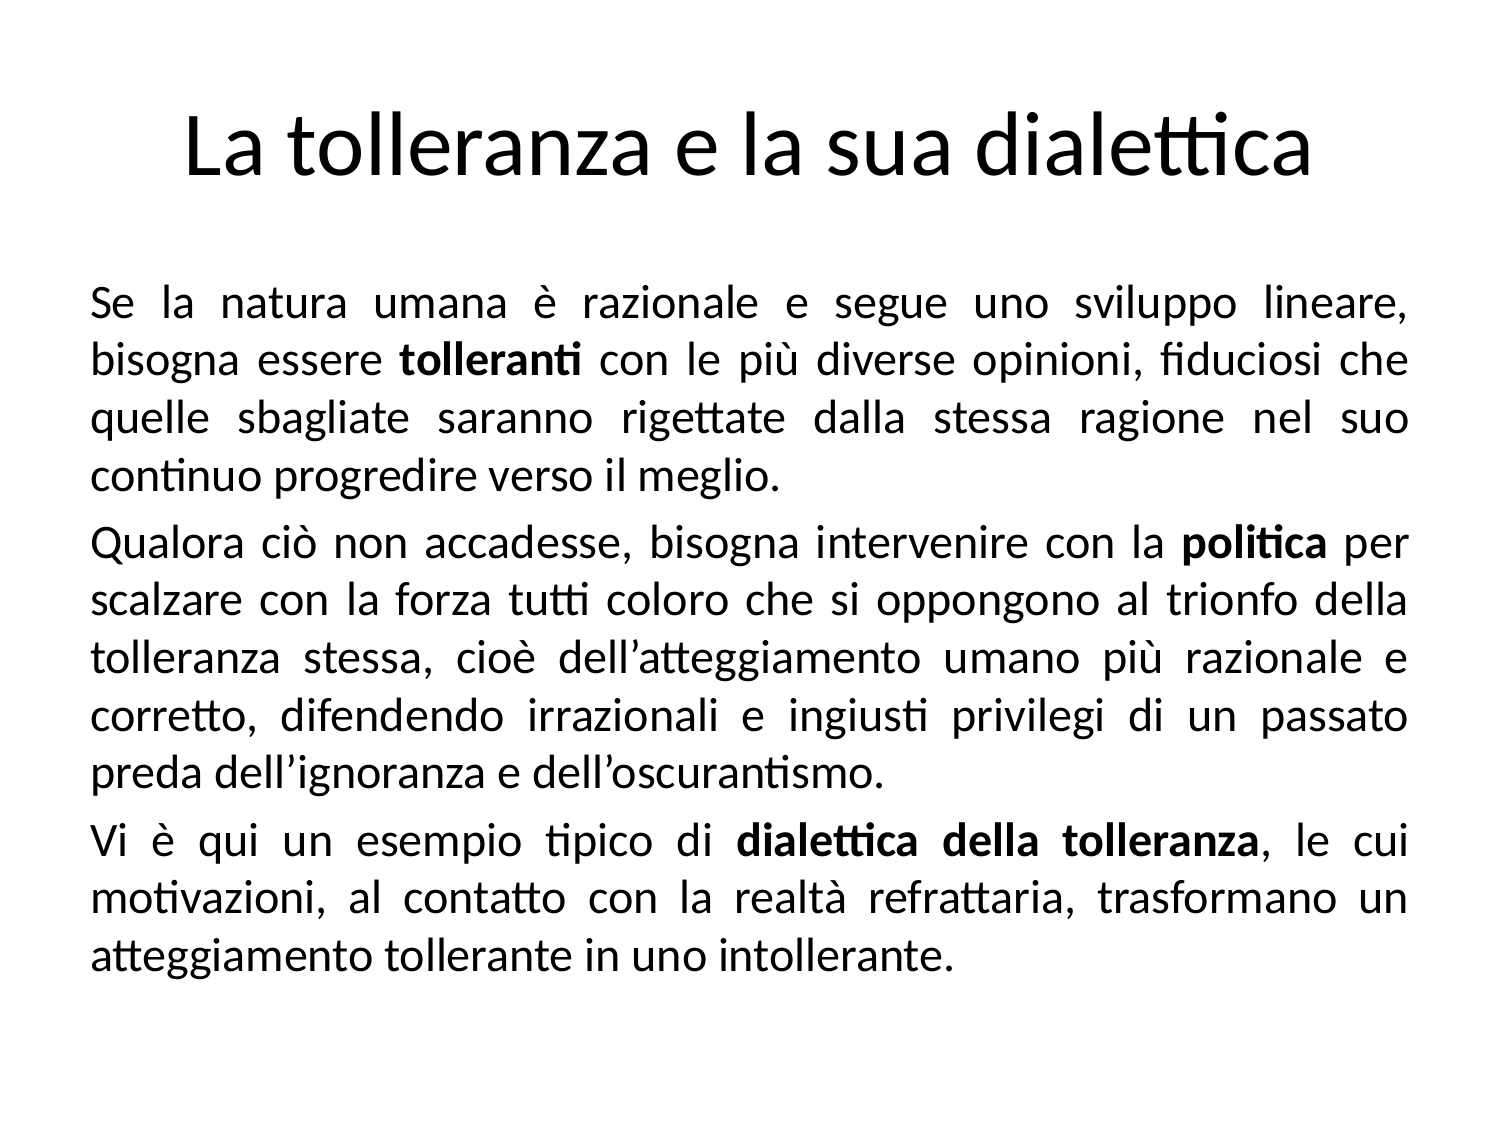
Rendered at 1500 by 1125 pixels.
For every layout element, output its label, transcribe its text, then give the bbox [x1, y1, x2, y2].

title La tolleranza e la sua dialettica [75, 45, 1425, 233]
list Se la natura umana è razionale e segue uno sviluppo lineare, bisogna essere tolleranti con le più diverse opinioni, fiduciosi che quelle sbagliate saranno rigettate dalla stessa ragione nel suo continuo progredire verso il meglio. Qualora ciò non accadesse, bisogna intervenire con la politica per scalzare con la forza tutti coloro che si oppongono al trionfo della tolleranza stessa, cioè dell’atteggiamento umano più razionale e corretto, difendendo irrazionali e ingiusti privilegi di un passato preda dell’ignoranza e dell’oscurantismo. Vi è qui un esempio tipico di dialettica della tolleranza, le cui motivazioni, al contatto con la realtà refrattaria, trasformano un atteggiamento tollerante in uno intollerante. [75, 262, 1425, 1005]
